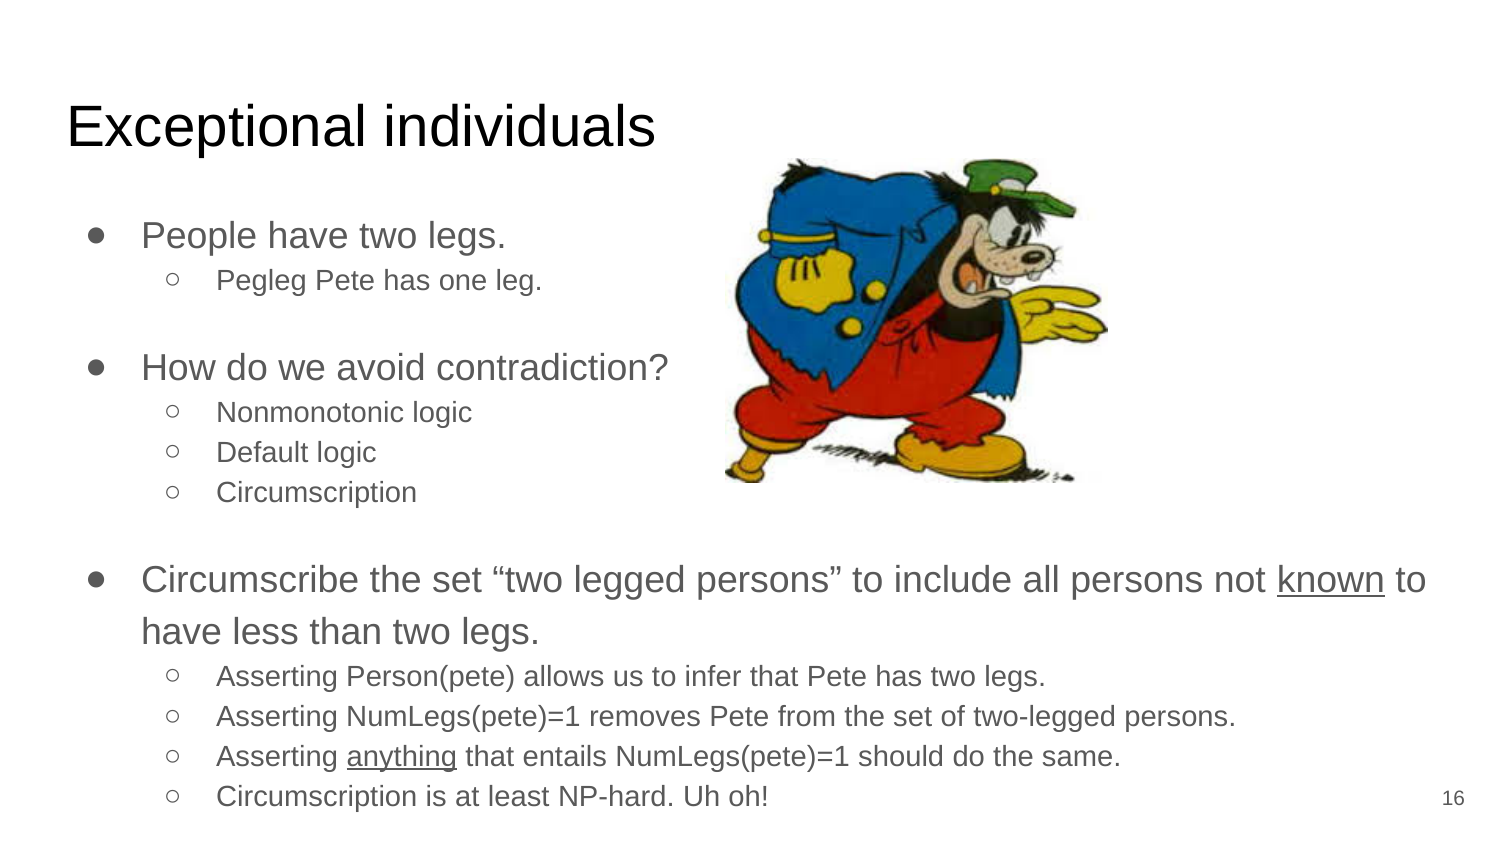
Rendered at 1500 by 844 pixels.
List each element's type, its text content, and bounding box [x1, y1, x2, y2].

slide_number ‹#› [1389, 764, 1480, 830]
list People have two legs. Pegleg Pete has one leg. How do we avoid contradiction? Nonmonotonic logic Default logic Circumscription Circumscribe the set “two legged persons” to include all persons not known to have less than two legs. Asserting Person(pete) allows us to infer that Pete has two legs. Asserting NumLegs(pete)=1 removes Pete from the set of two-legged persons. Asserting anything that entails NumLegs(pete)=1 should do the same. Circumscription is at least NP-hard. Uh oh! [51, 189, 1449, 830]
picture [725, 158, 1108, 483]
title Exceptional individuals [51, 72, 1449, 167]
